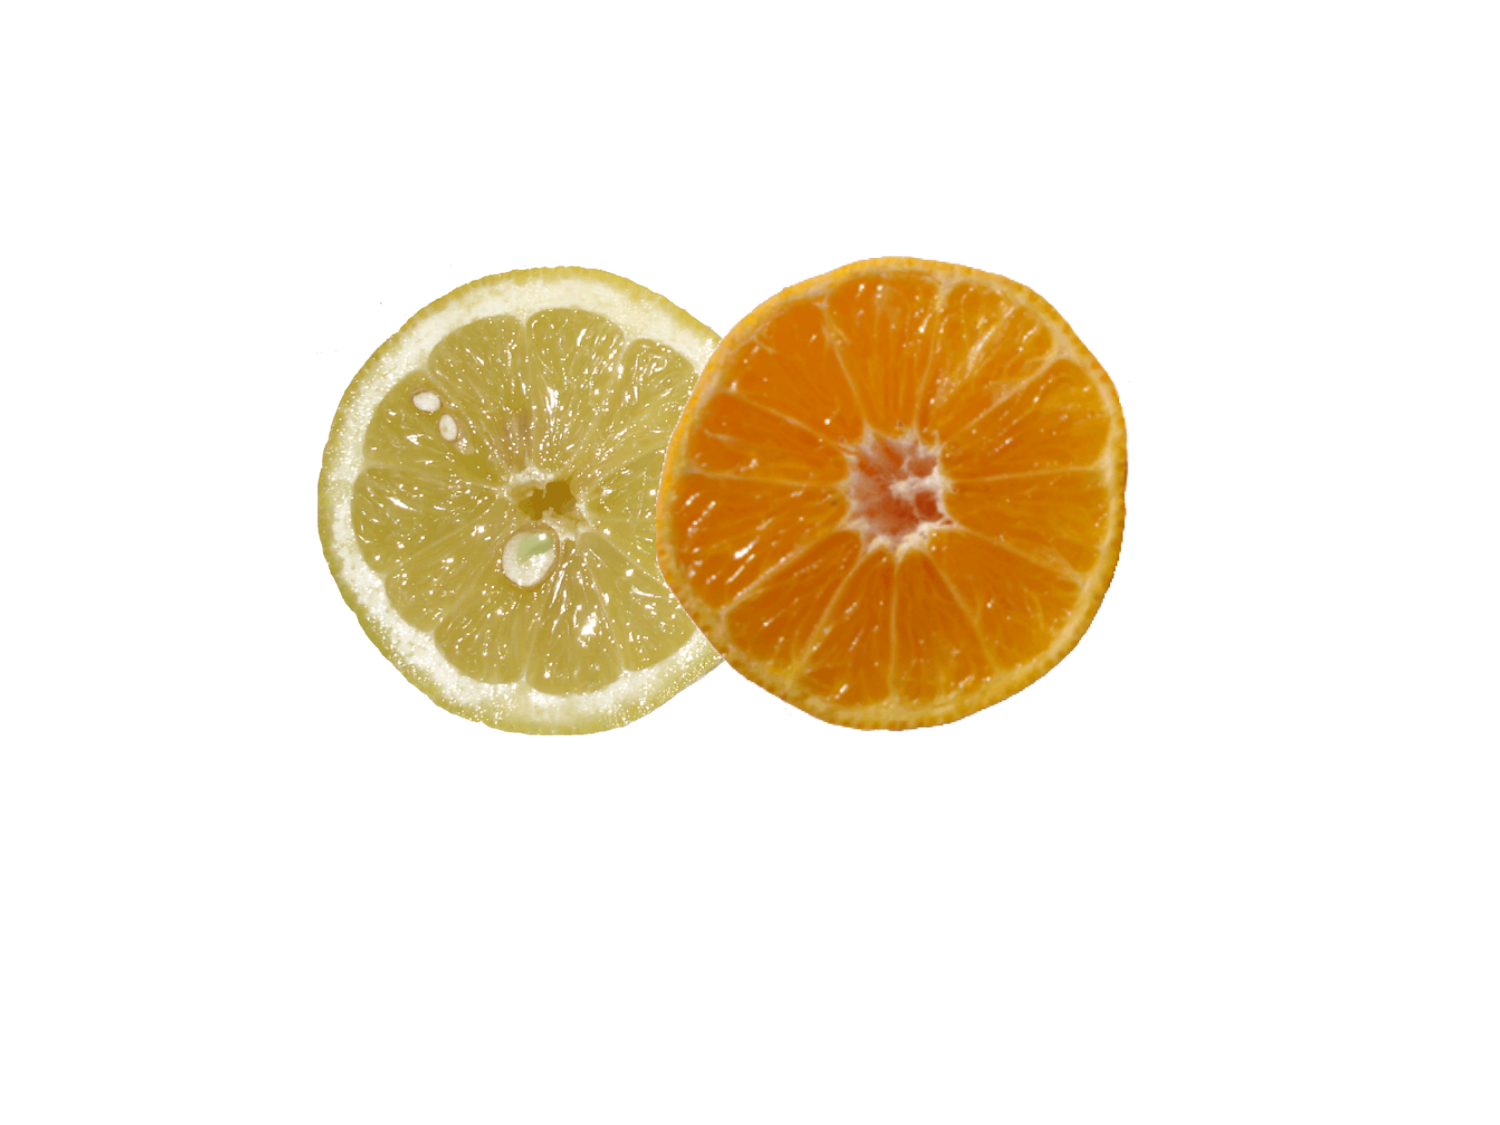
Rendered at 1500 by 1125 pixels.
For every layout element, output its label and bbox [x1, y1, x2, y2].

picture [312, 249, 1138, 750]
